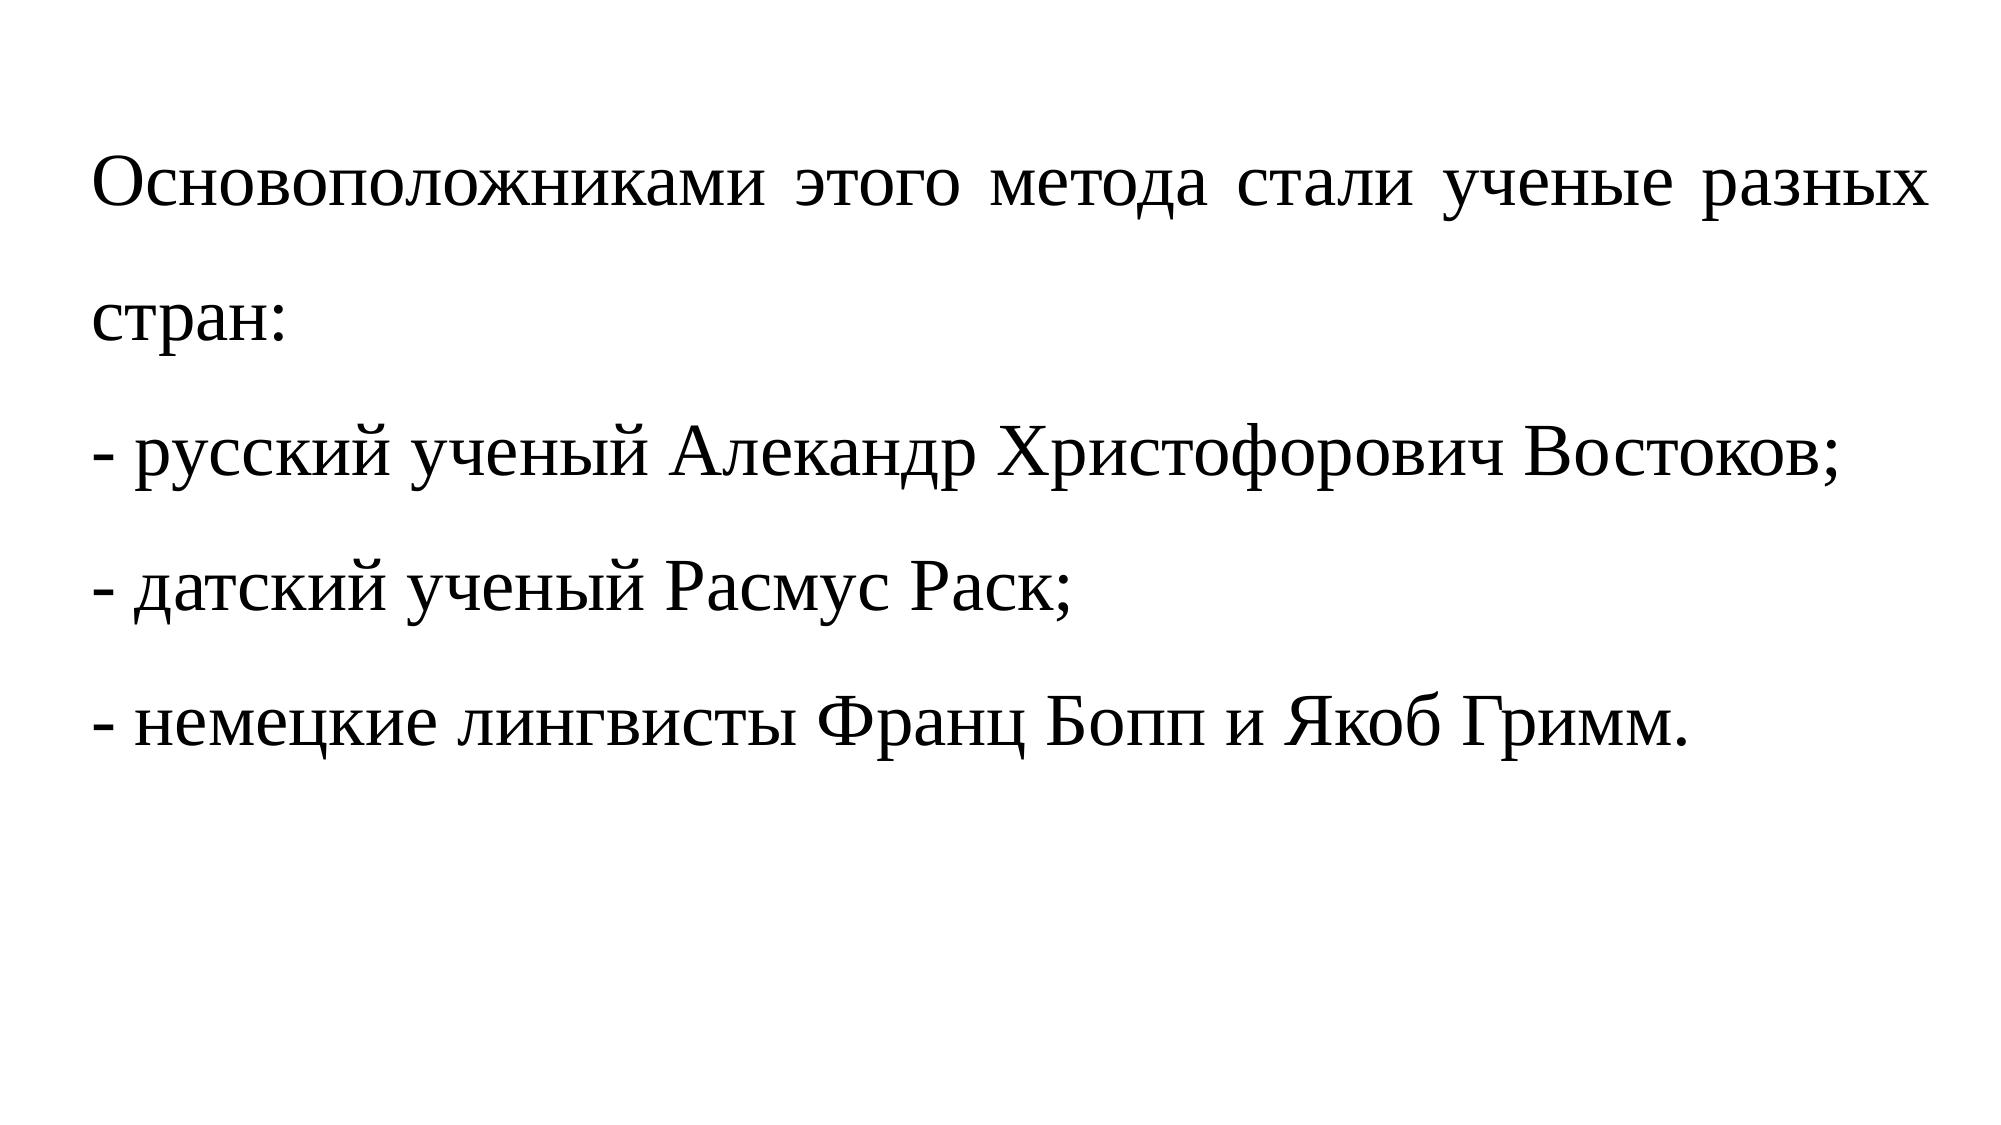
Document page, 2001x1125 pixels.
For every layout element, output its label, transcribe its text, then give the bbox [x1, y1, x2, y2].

text_box Основоположниками этого метода стали ученые разных стран: - русский ученый Алекандр Христофорович Востоков; - датский ученый Расмус Раск; - немецкие лингвисты Франц Бопп и Якоб Гримм. [76, 78, 1948, 769]
